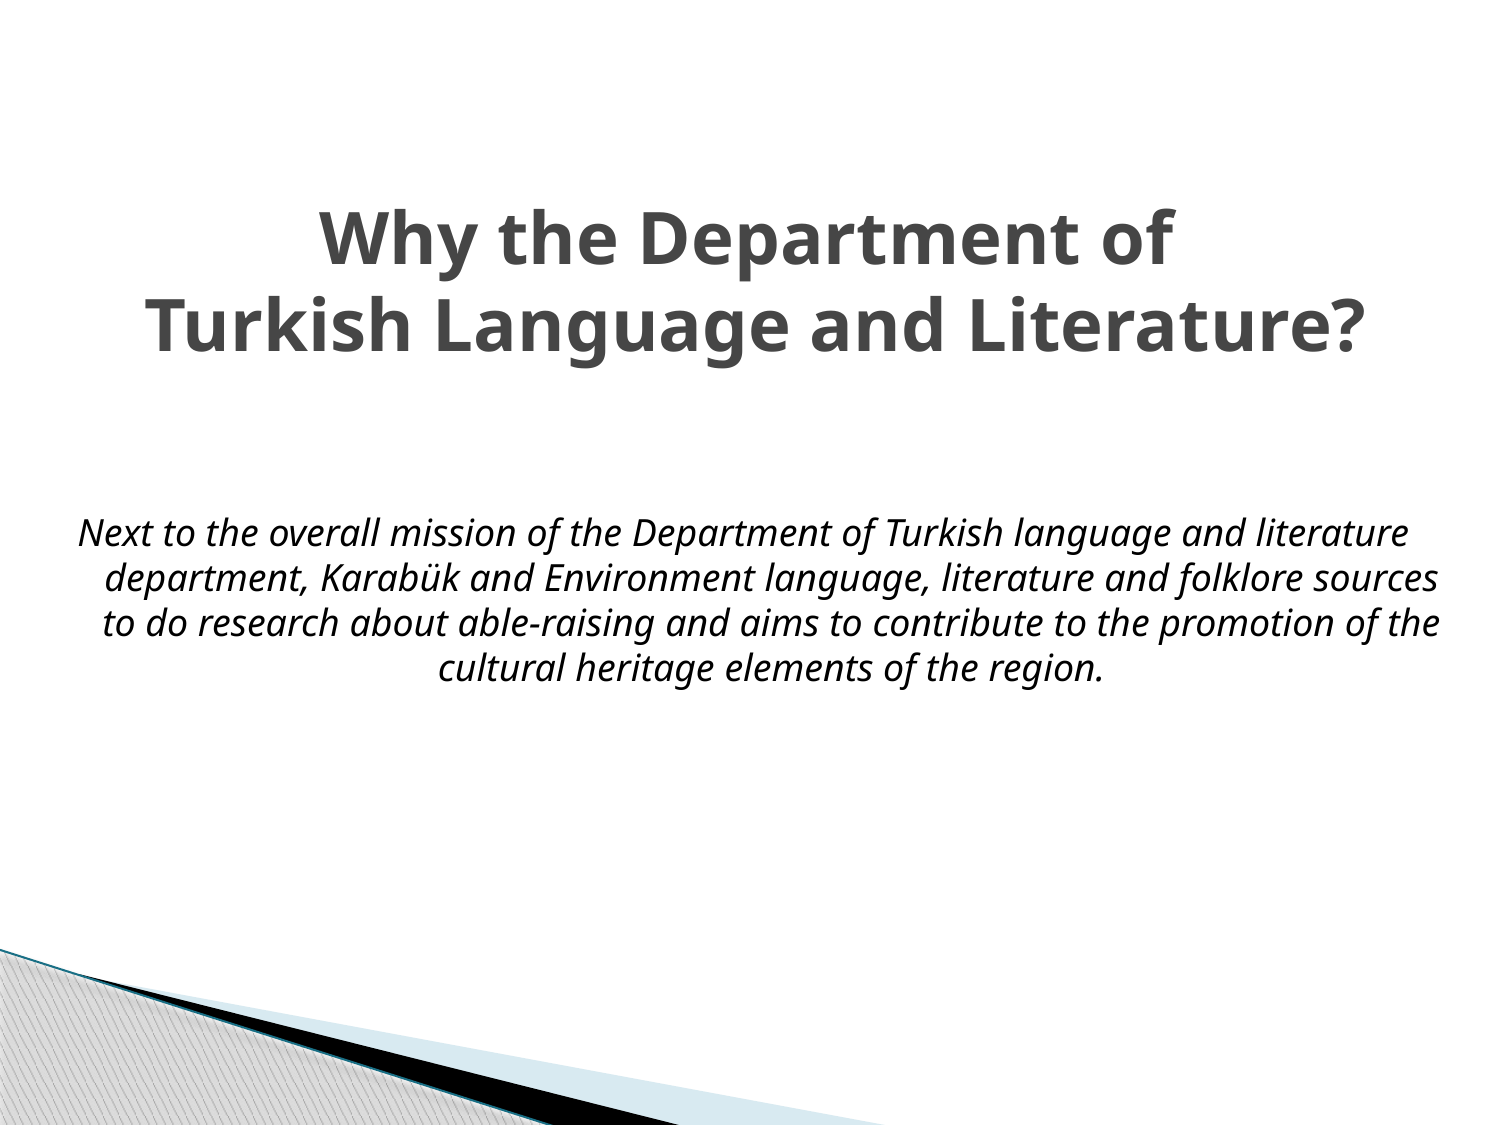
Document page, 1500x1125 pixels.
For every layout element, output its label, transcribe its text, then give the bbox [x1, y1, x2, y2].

title Why the Department of Turkish Language and Literature? [29, 184, 1483, 374]
text_box Next to the overall mission of the Department of Turkish language and literature department, Karabük and Environment language, literature and folklore sources to do research about able-raising and aims to contribute to the promotion of the cultural heritage elements of the region. [29, 456, 1459, 741]
